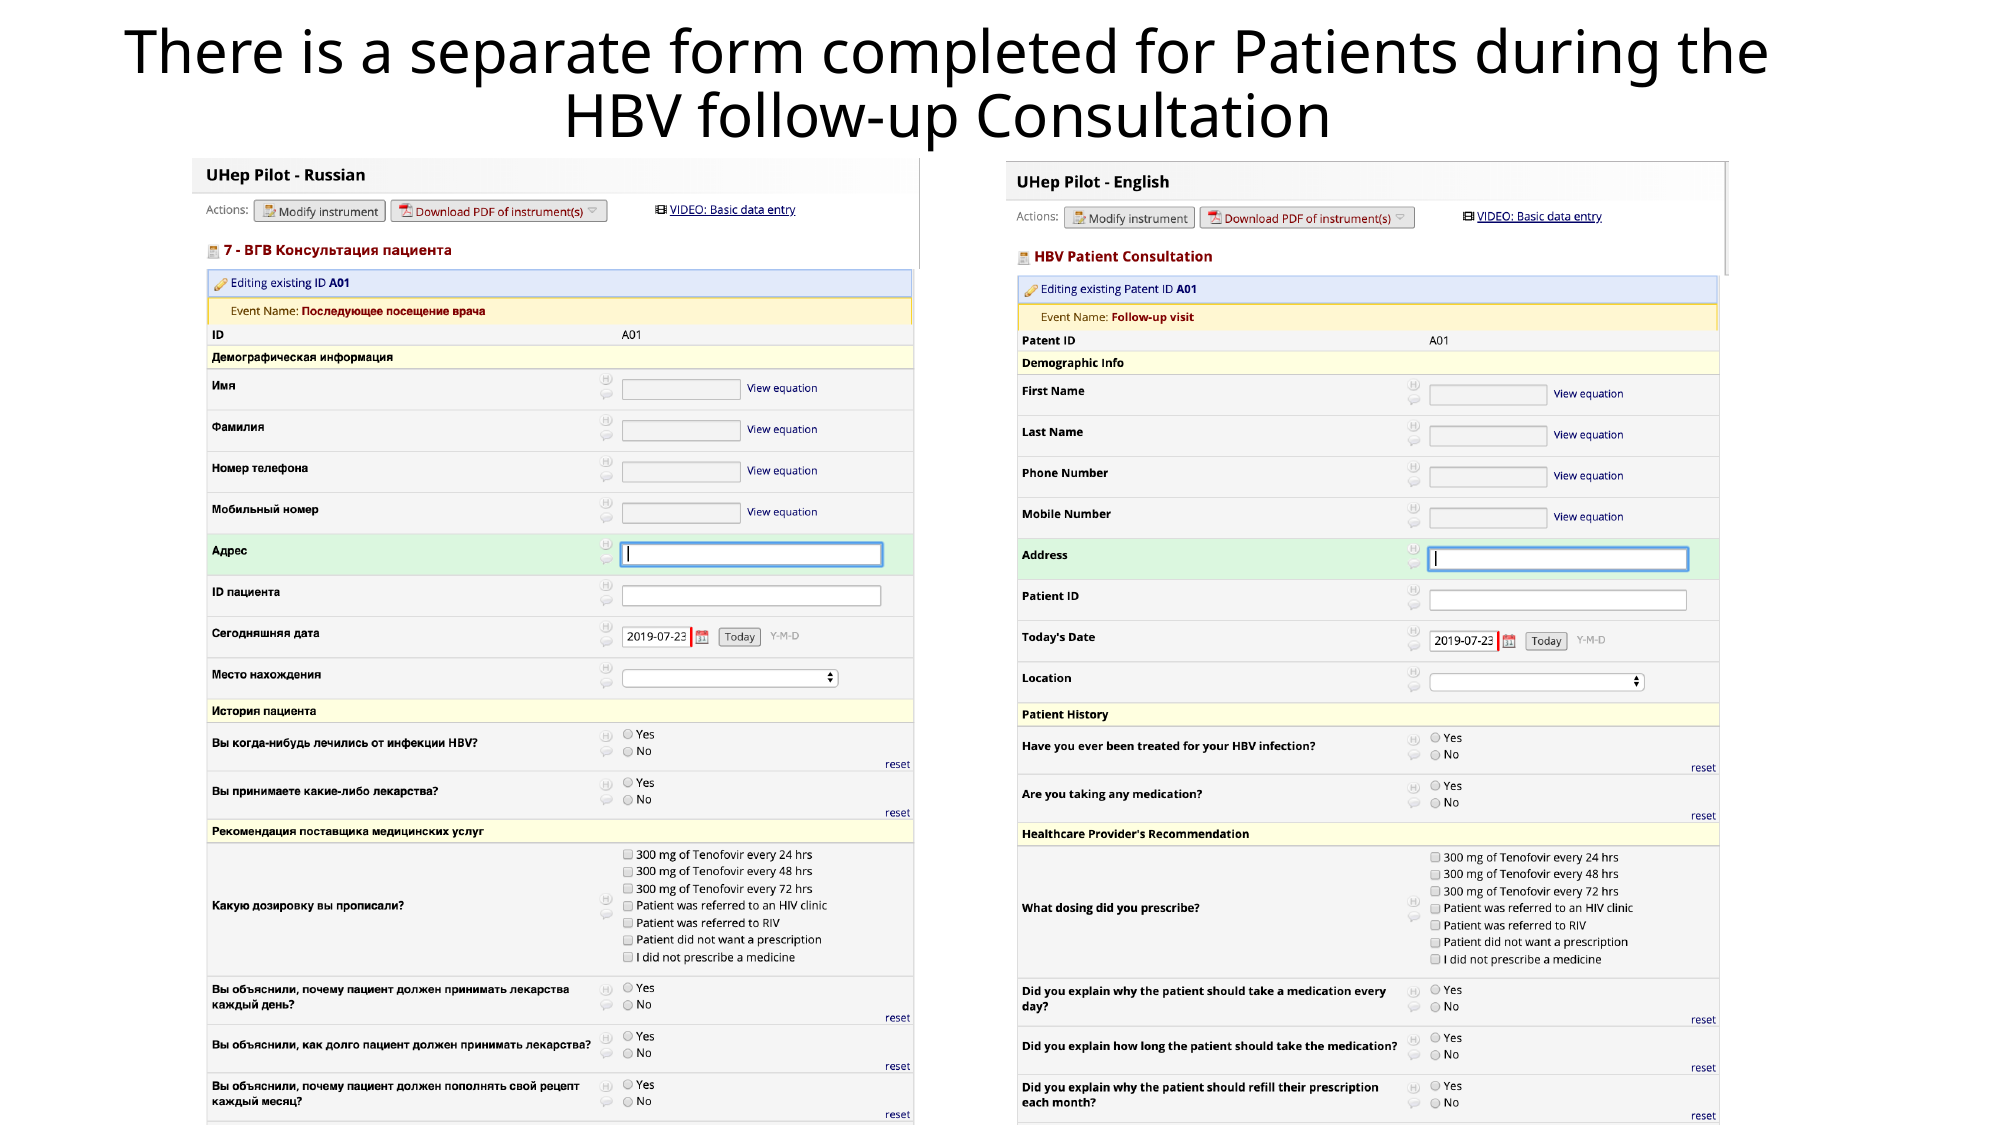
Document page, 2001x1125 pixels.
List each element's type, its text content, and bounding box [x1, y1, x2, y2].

picture [192, 158, 920, 1125]
picture [1005, 158, 1729, 1125]
text_box There is a separate form completed for Patients during the HBV follow-up Consultation [108, 14, 1788, 159]
